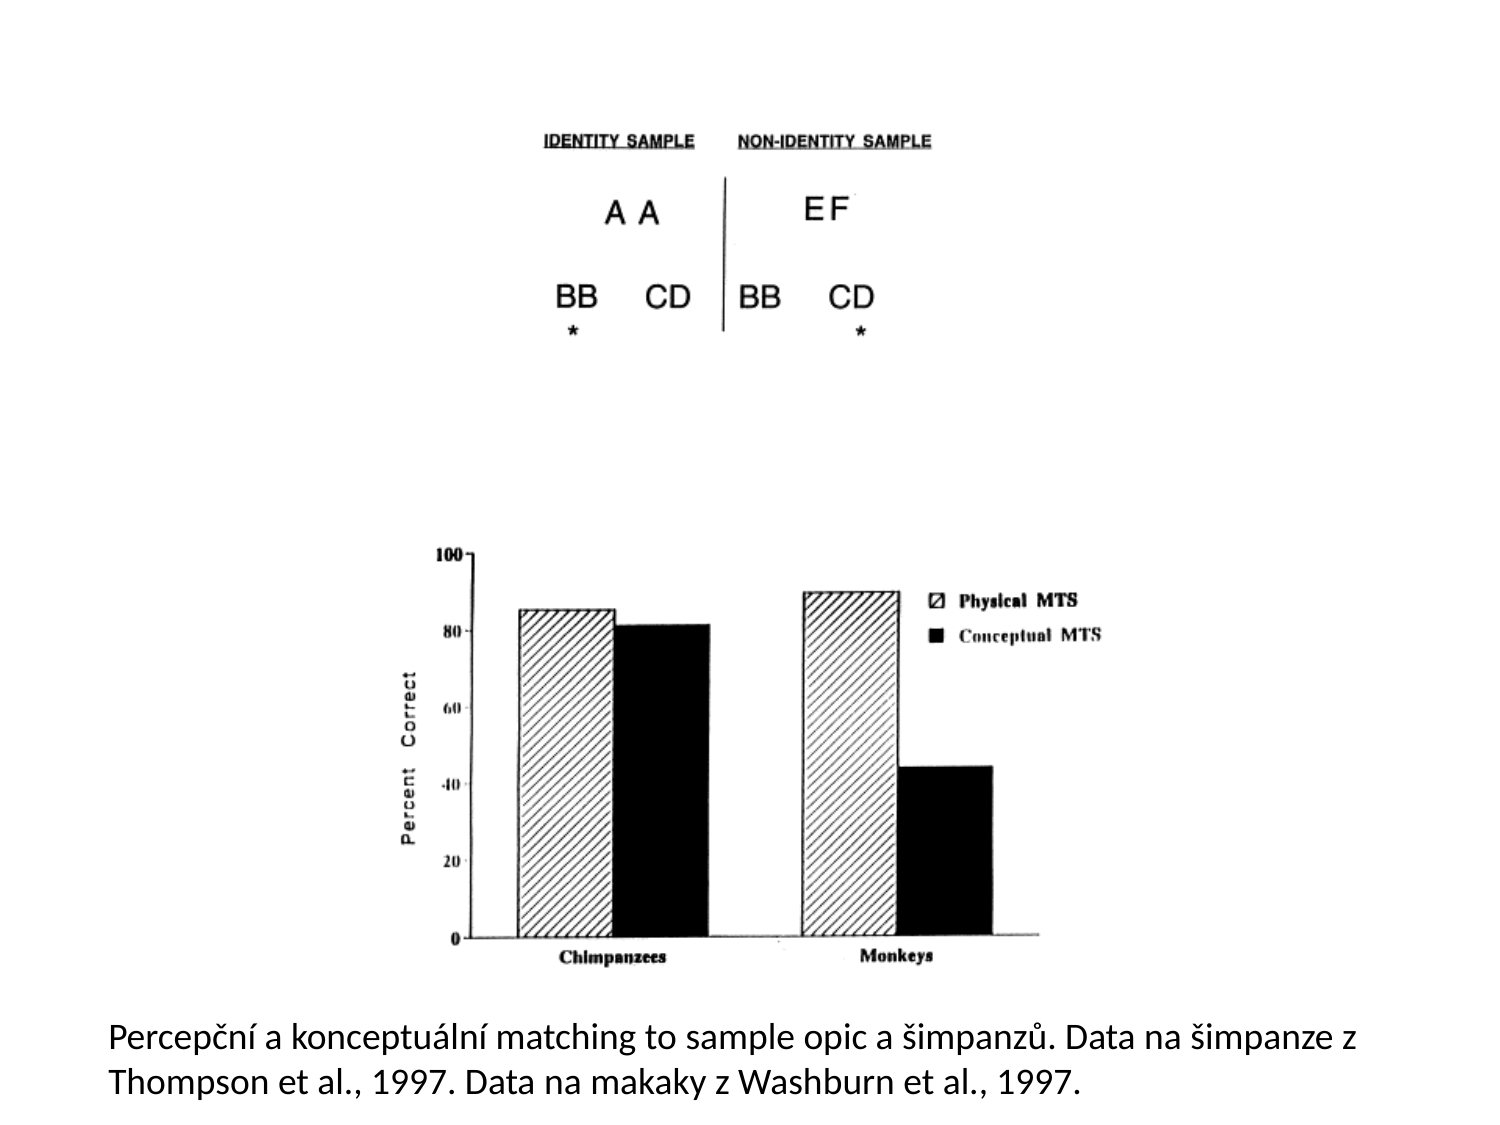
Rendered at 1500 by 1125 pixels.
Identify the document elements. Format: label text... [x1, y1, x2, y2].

text_box Percepční a konceptuální matching to sample opic a šimpanzů. Data na šimpanze z Thompson et al., 1997. Data na makaky z Washburn et al., 1997. [93, 1004, 1407, 1110]
picture [537, 125, 937, 342]
picture [391, 538, 1108, 974]
